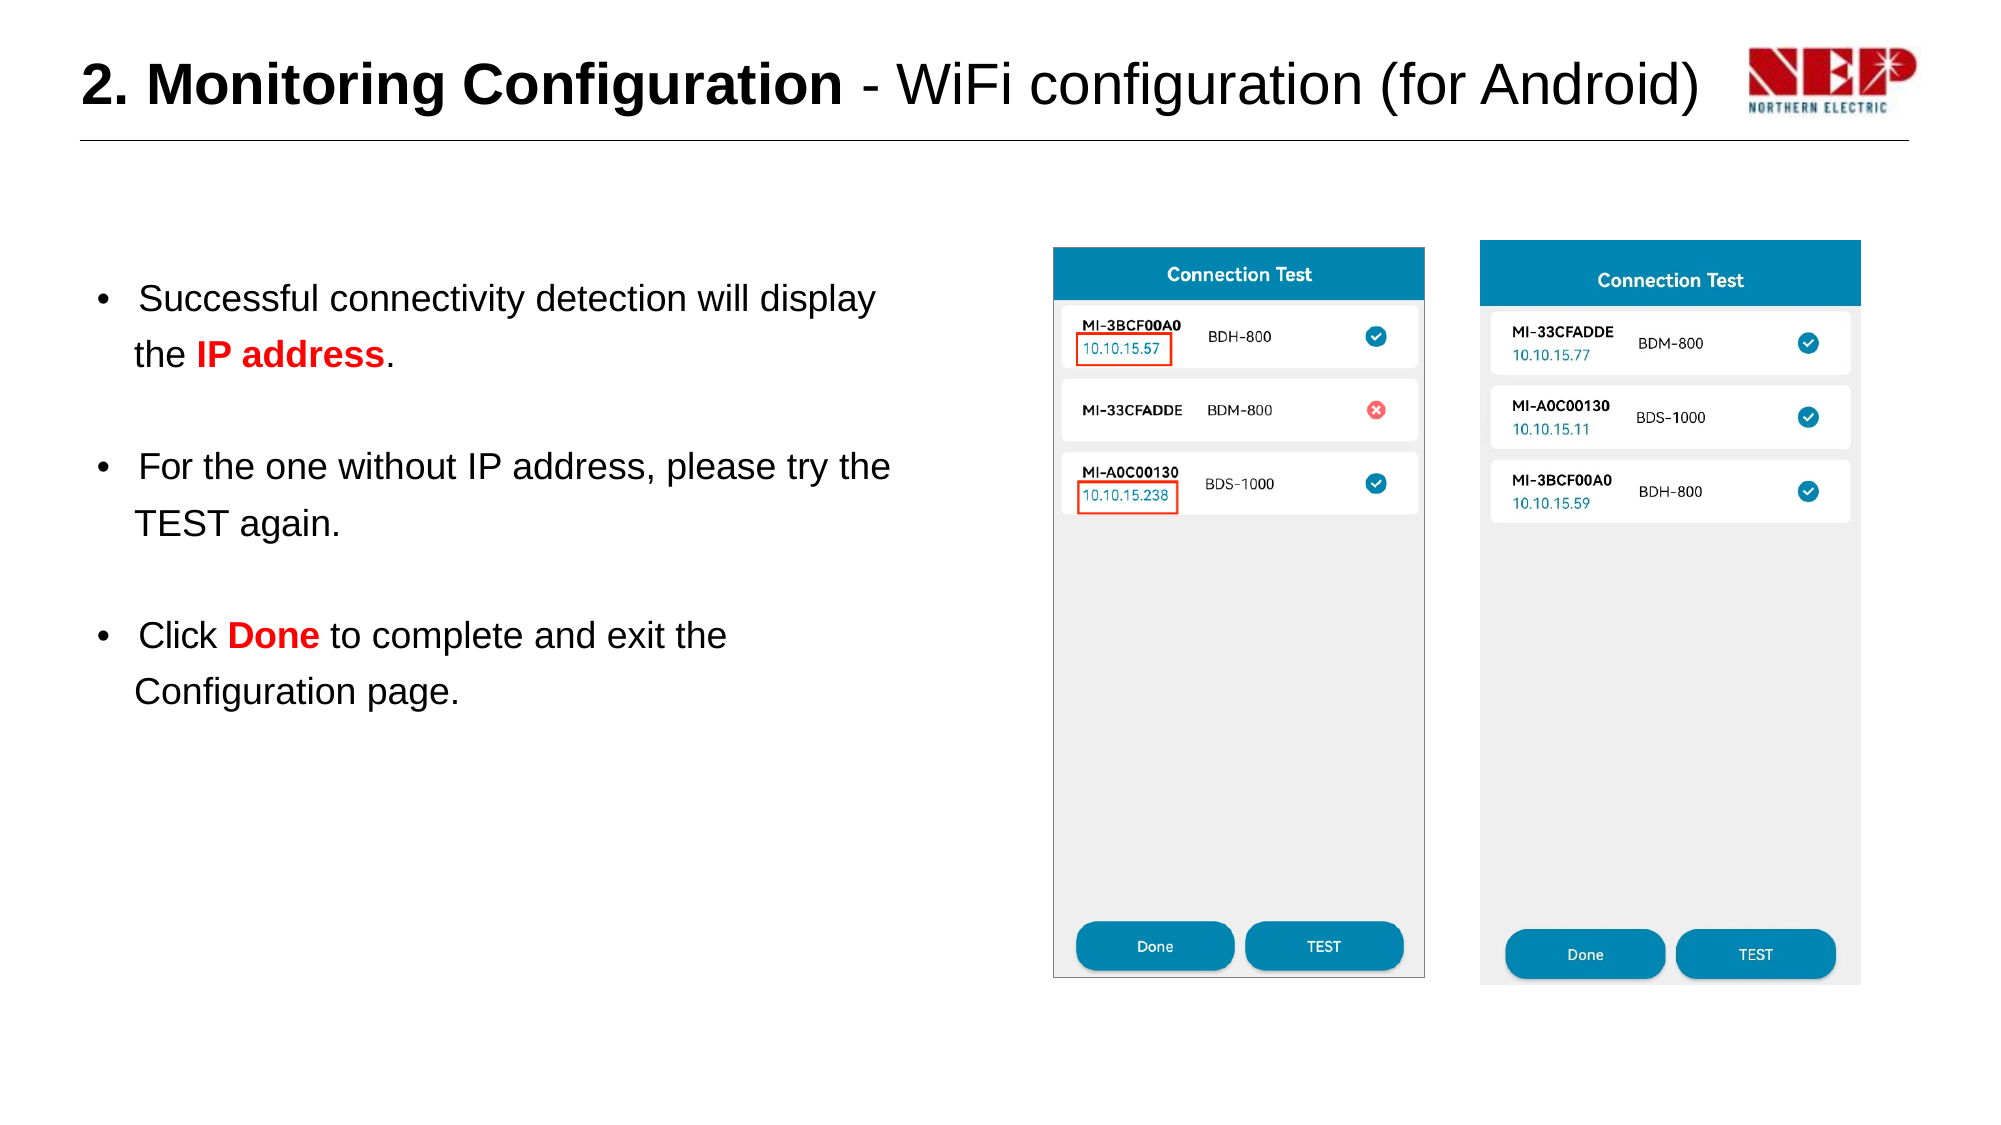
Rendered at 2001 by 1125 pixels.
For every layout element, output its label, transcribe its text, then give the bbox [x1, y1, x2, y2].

picture [1598, 273, 1700, 287]
picture [1168, 267, 1178, 281]
picture [1193, 272, 1201, 281]
picture [1480, 306, 1861, 985]
picture [1717, 274, 1743, 287]
picture [1261, 272, 1269, 281]
picture [1204, 272, 1212, 281]
picture [1249, 272, 1256, 281]
text_box 2. Monitoring Configuration - WiFi configuration (for Android) [80, 55, 1748, 117]
picture [1302, 269, 1311, 281]
picture [1277, 267, 1286, 280]
picture [1227, 272, 1233, 281]
text_box • Successful connectivity detection will display the IP address. • For the one without IP address, please try the TEST again. • Click Done to complete and exit the Configuration page. [94, 260, 934, 733]
picture [1053, 301, 1425, 978]
picture [1707, 273, 1718, 287]
picture [1748, 46, 1921, 118]
picture [1236, 269, 1241, 281]
picture [1182, 272, 1190, 281]
picture [1287, 272, 1293, 281]
